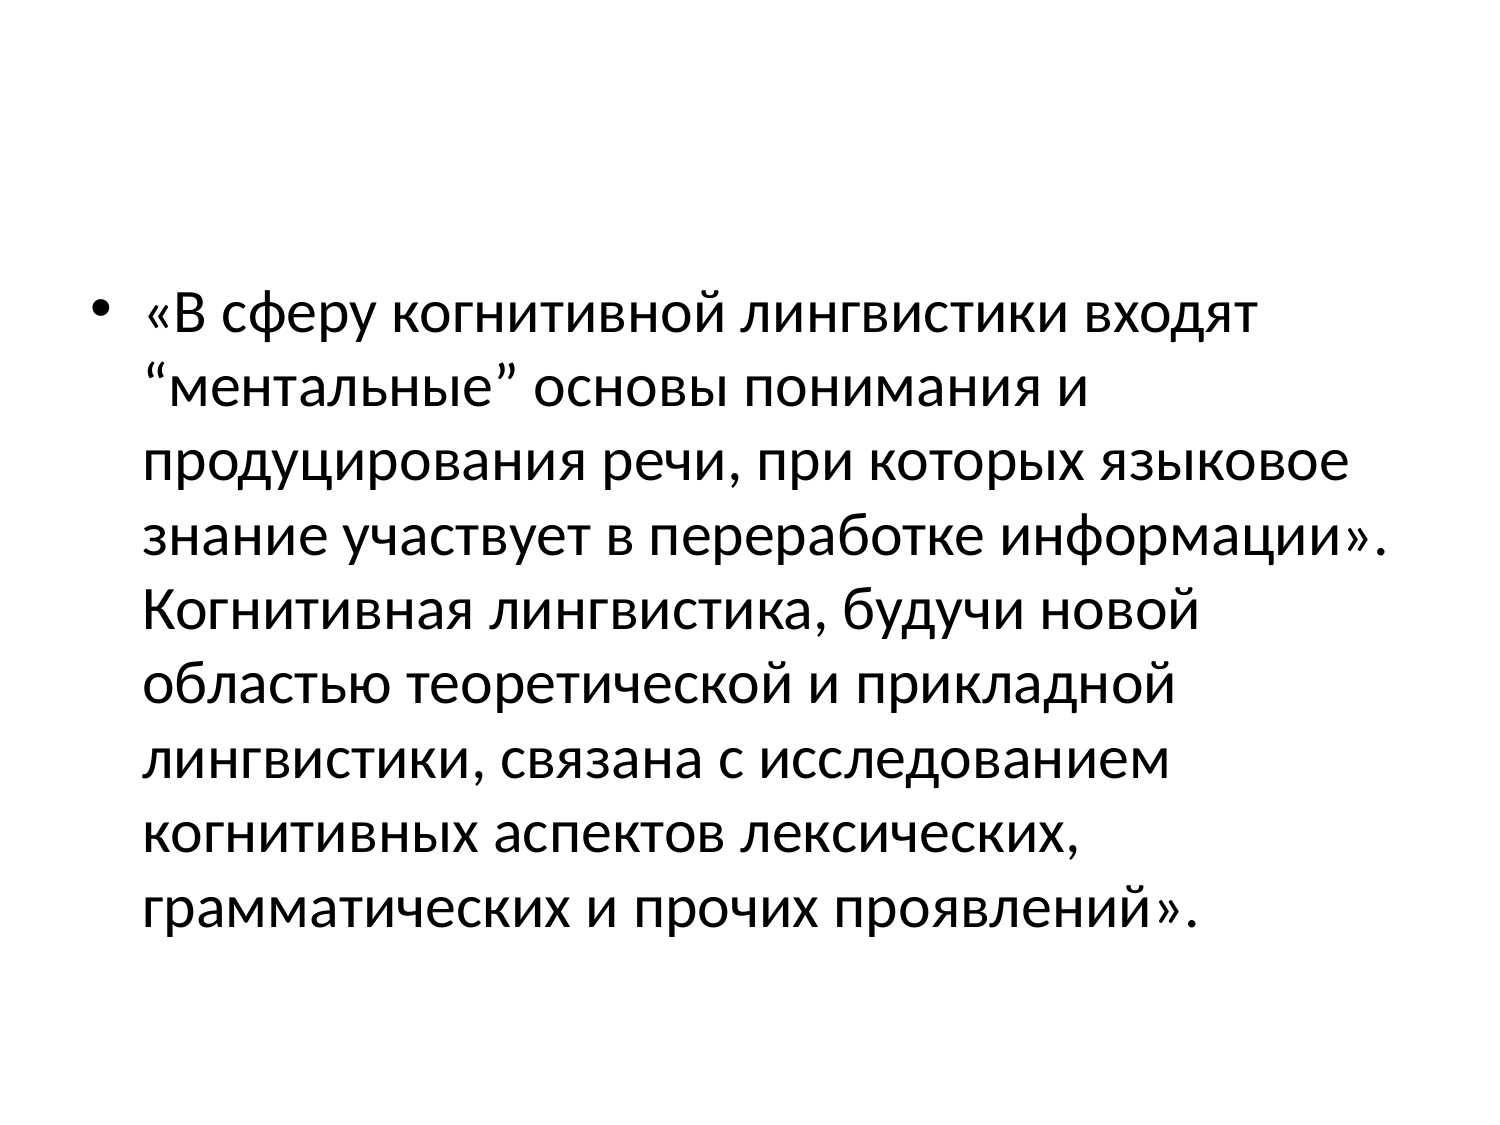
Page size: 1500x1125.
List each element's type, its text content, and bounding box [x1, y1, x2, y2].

list «В сферу когнитивной лингвистики входят “ментальные” основы понимания и продуцирования речи, при которых языковое знание участвует в переработке информации». Когнитивная лингвистика, будучи новой областью теоретической и прикладной лингвистики, связана с исследованием когнитивных аспектов лексических, грамматических и прочих проявлений». [75, 262, 1425, 1005]
